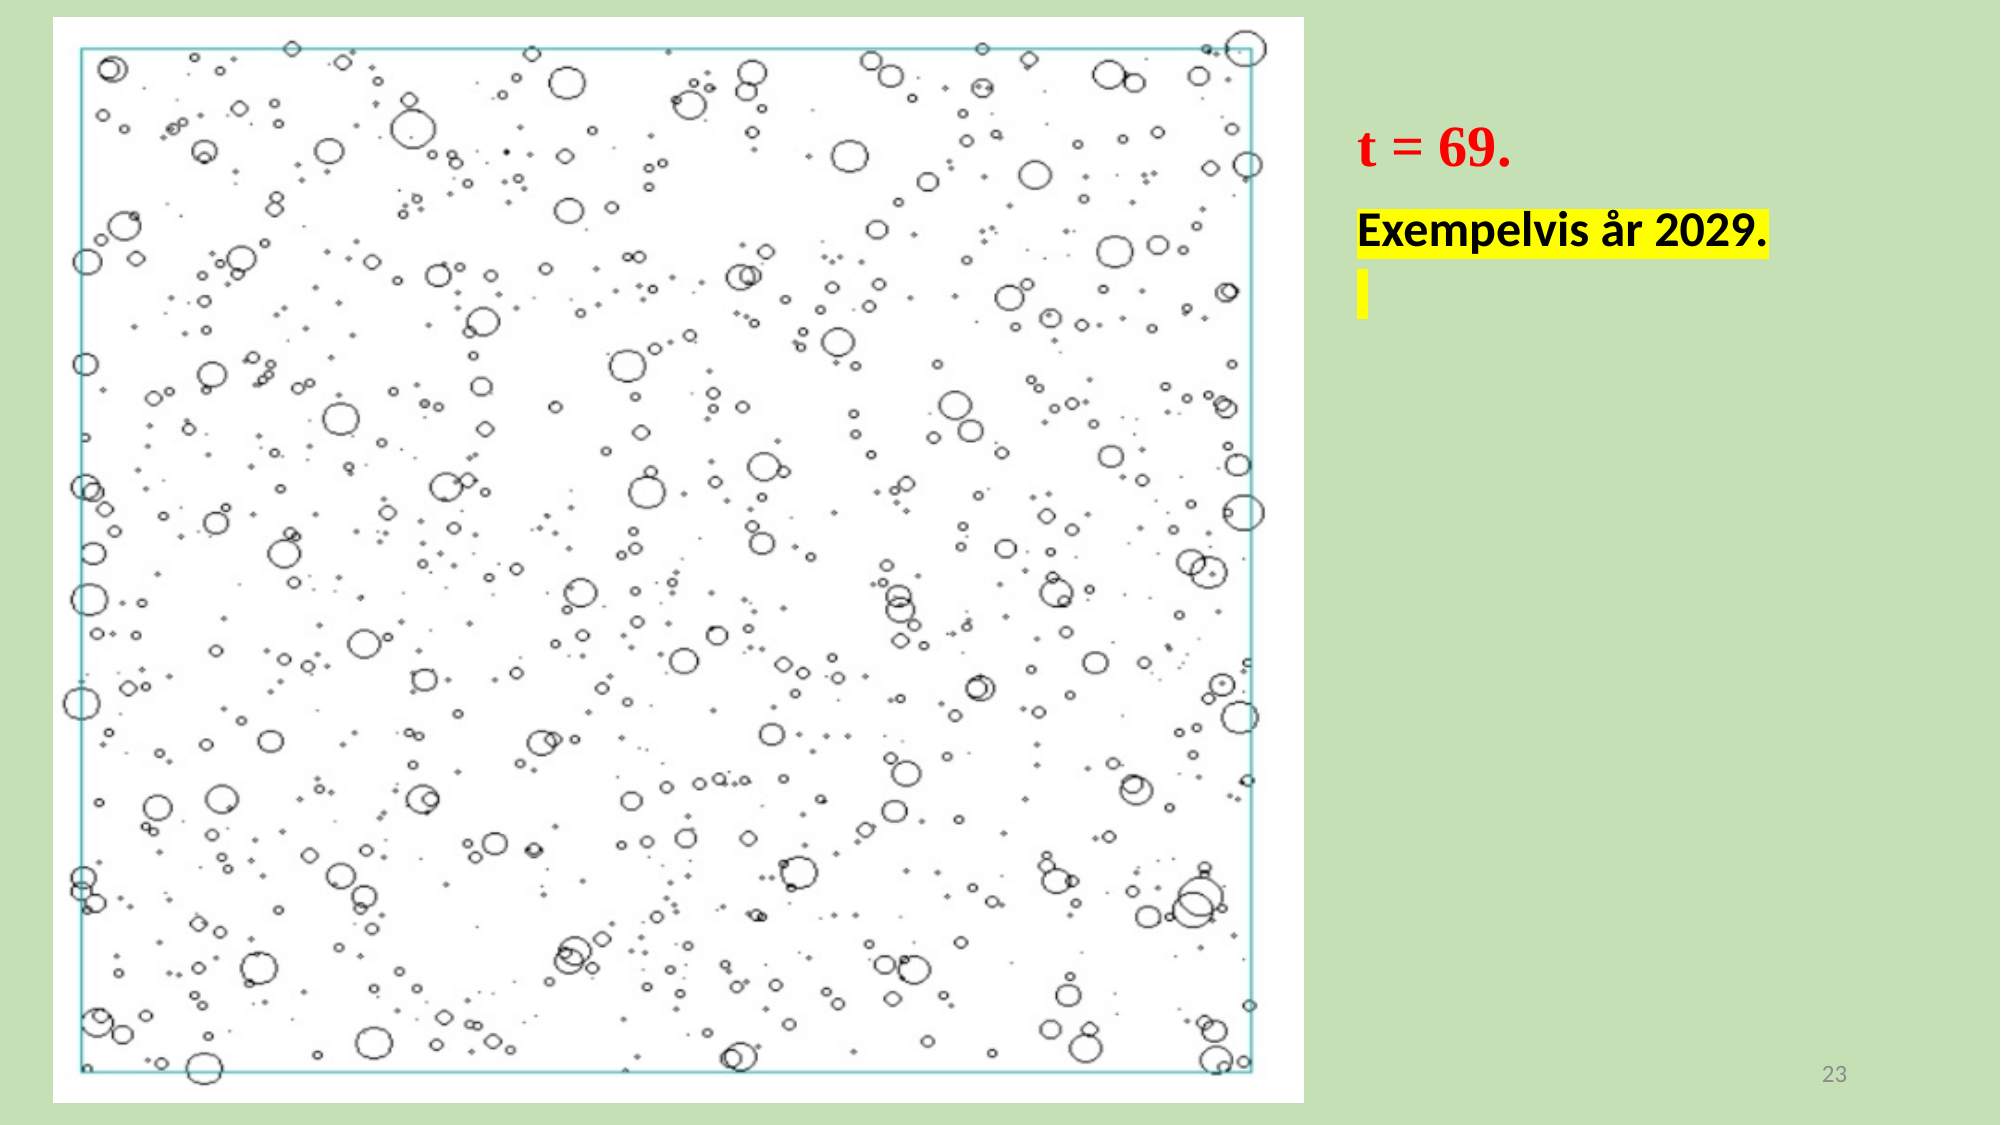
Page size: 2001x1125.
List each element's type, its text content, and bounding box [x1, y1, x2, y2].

text_box Exempelvis år 2029. [1342, 188, 1793, 324]
picture [53, 17, 1304, 1103]
slide_number 23 [1412, 1042, 1863, 1103]
text_box t = 69. [1342, 100, 1863, 186]
